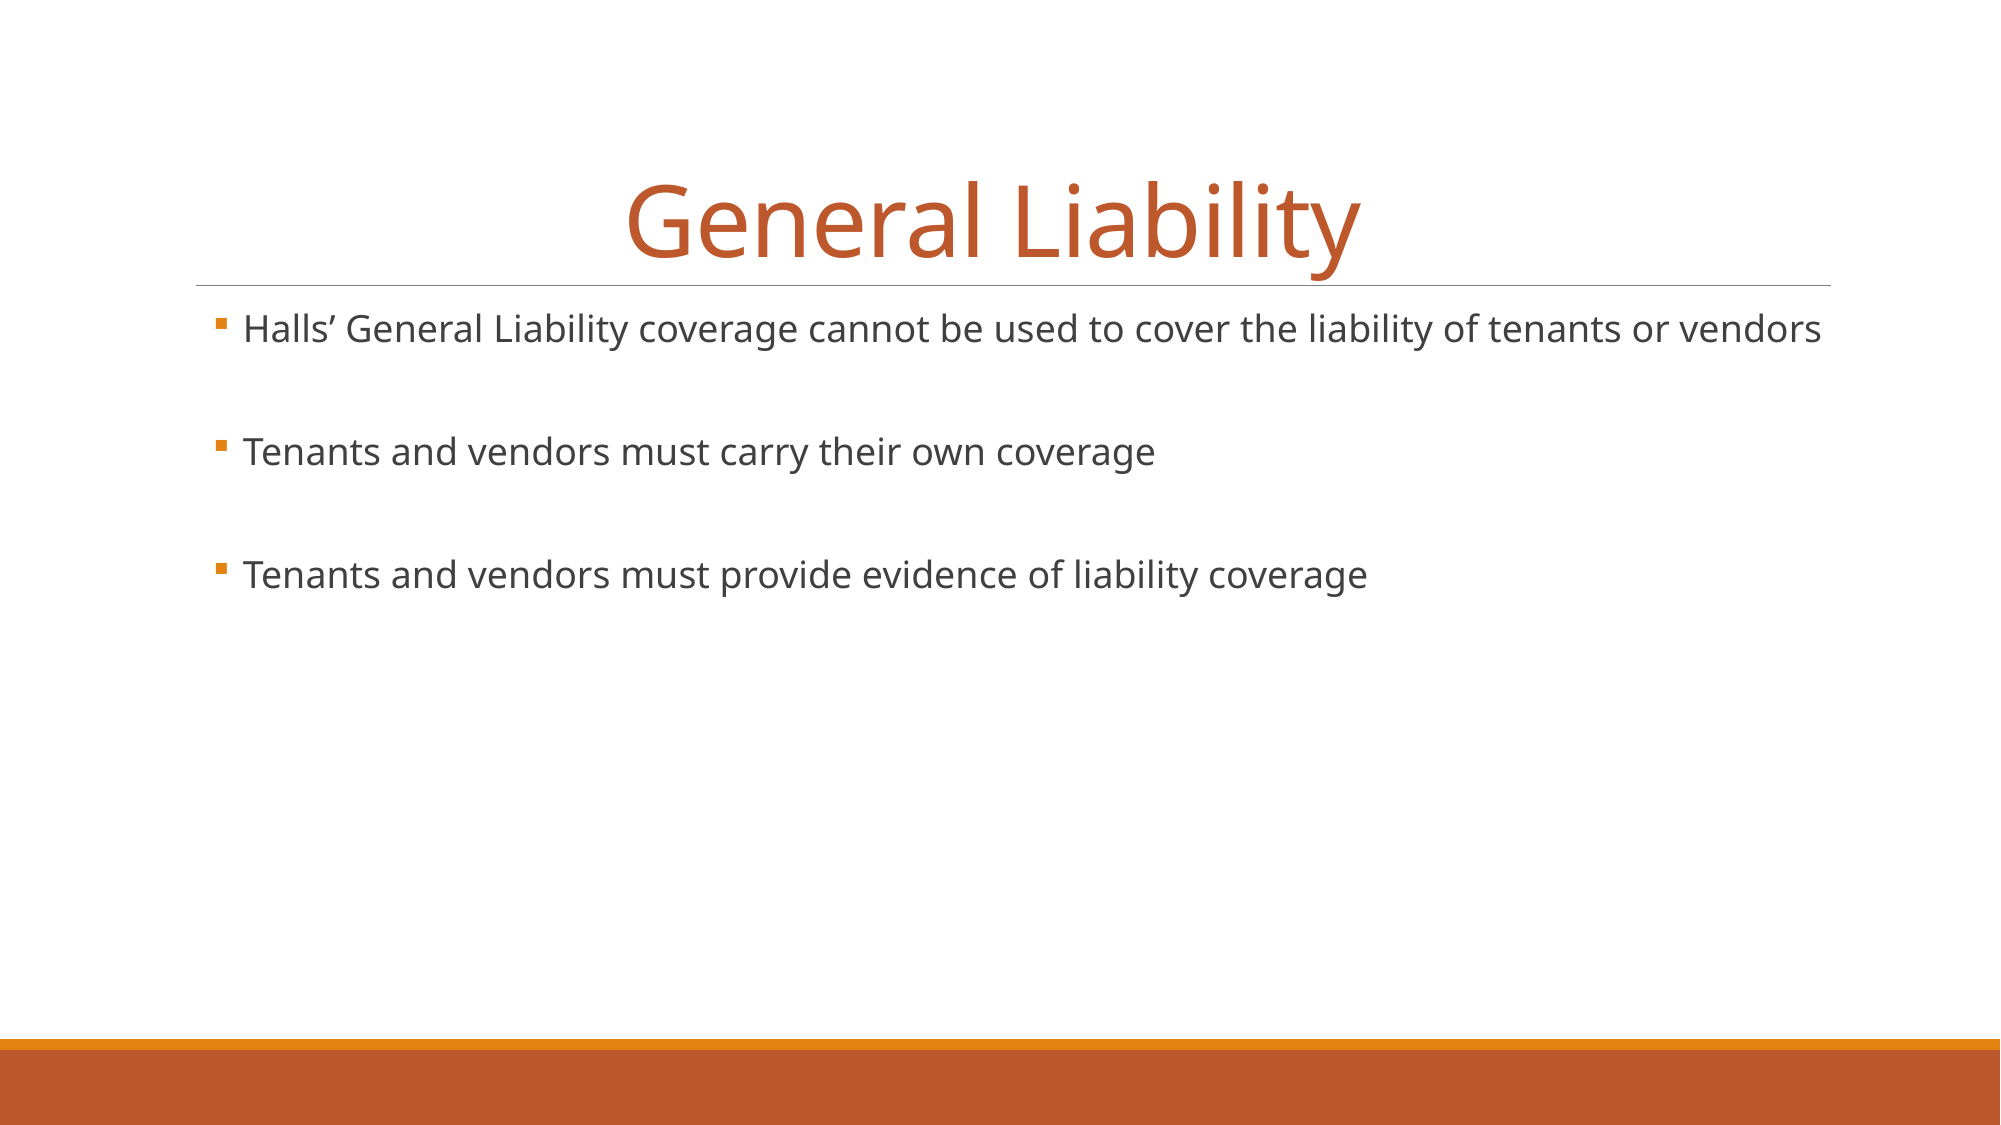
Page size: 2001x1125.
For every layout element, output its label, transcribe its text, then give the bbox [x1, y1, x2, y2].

title General Liability [180, 47, 1830, 285]
list Halls’ General Liability coverage cannot be used to cover the liability of tenants or vendors Tenants and vendors must carry their own coverage Tenants and vendors must provide evidence of liability coverage [180, 302, 1830, 963]
